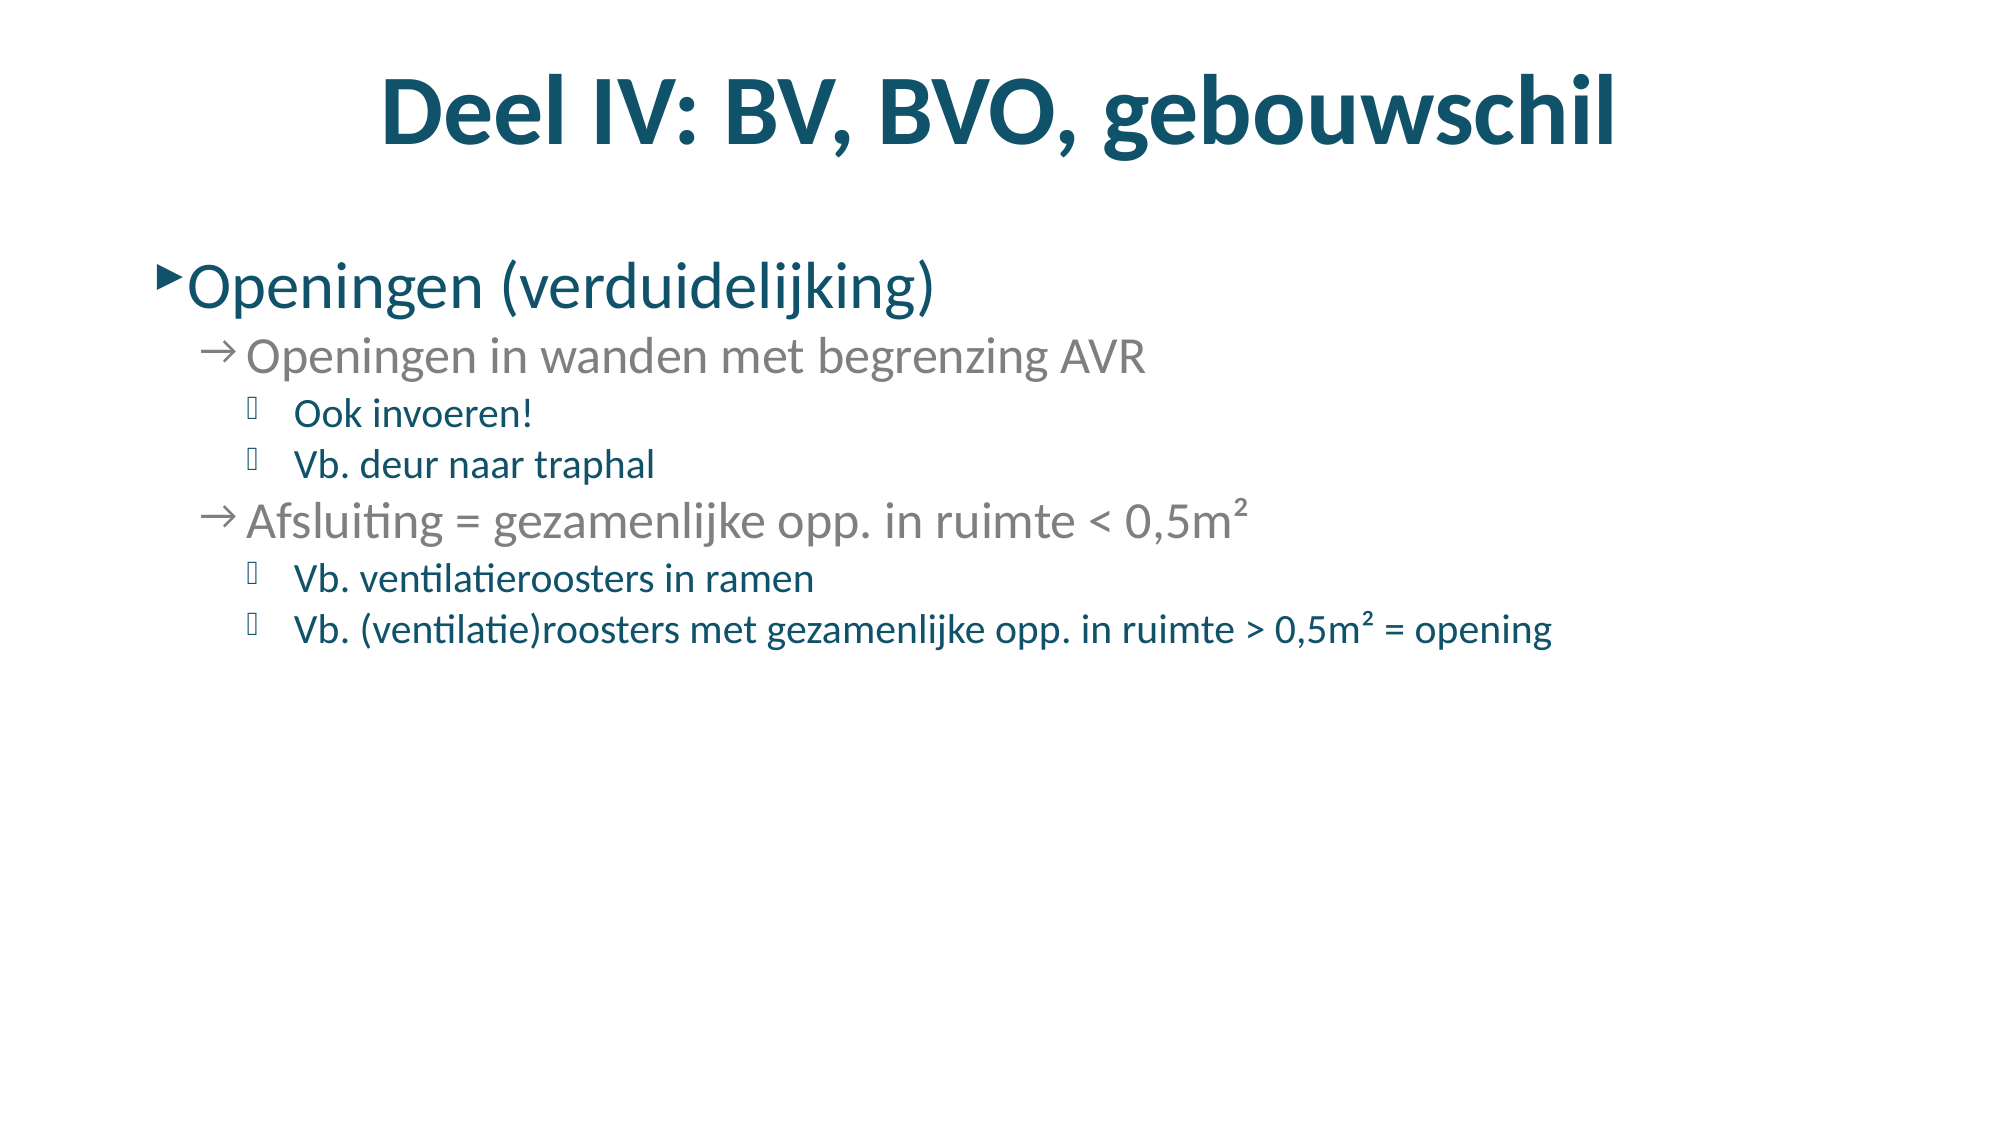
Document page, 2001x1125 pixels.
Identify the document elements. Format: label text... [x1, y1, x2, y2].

list Openingen (verduidelijking) Openingen in wanden met begrenzing AVR Ook invoeren! Vb. deur naar traphal Afsluiting = gezamenlijke opp. in ruimte < 0,5m² Vb. ventilatieroosters in ramen Vb. (ventilatie)roosters met gezamenlijke opp. in ruimte > 0,5m² = opening [137, 243, 1863, 1070]
title Deel IV: BV, BVO, gebouwschil [137, 78, 1863, 232]
